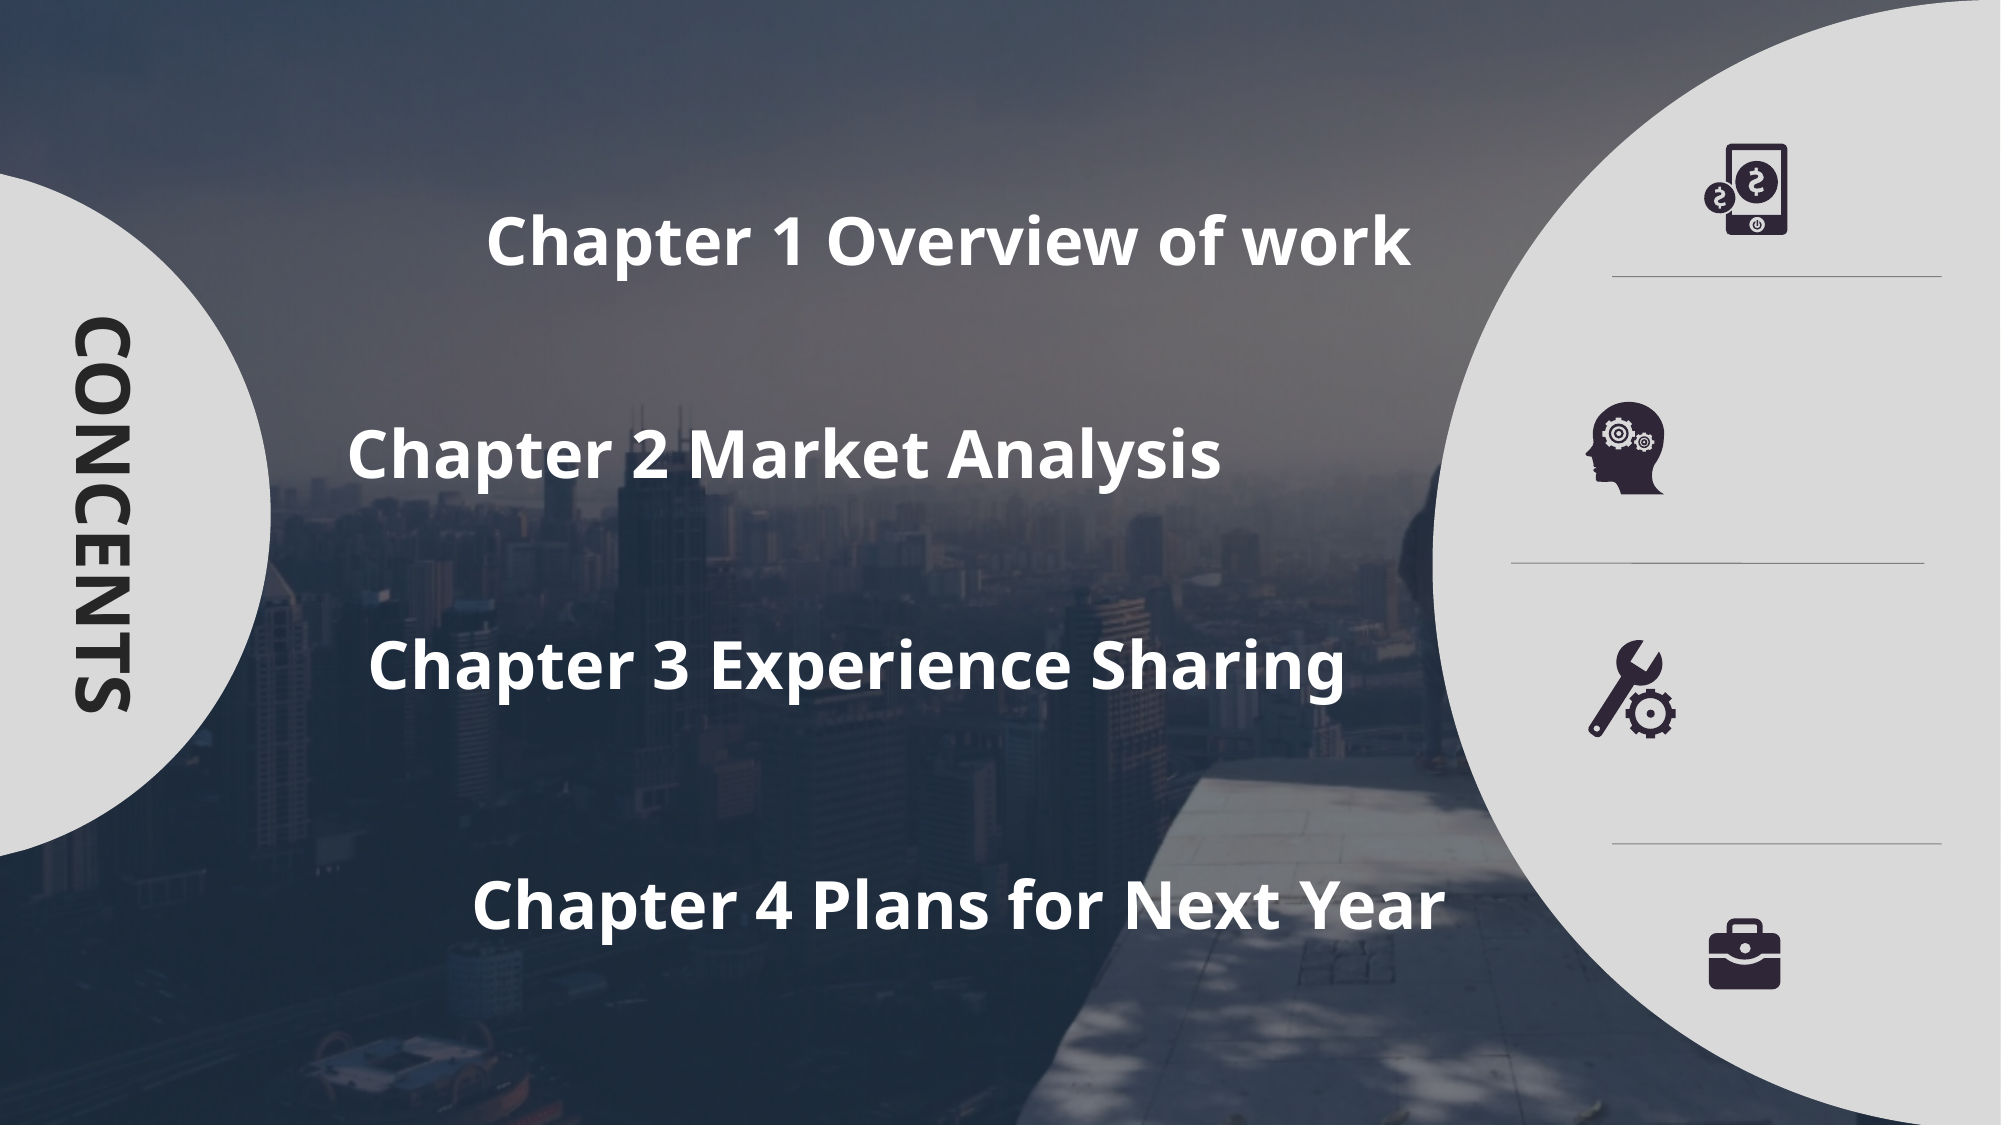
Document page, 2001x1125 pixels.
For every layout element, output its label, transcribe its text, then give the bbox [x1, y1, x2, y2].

text_box Chapter 2 Market Analysis [326, 401, 1244, 502]
text_box Chapter 1 Overview of work [465, 188, 1433, 289]
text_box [1708, 918, 1781, 990]
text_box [1587, 638, 1676, 739]
text_box CONCENTS [53, 298, 159, 731]
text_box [1702, 143, 1788, 235]
text_box [1432, 0, 2000, 1125]
text_box Chapter 3 Experience Sharing [347, 612, 1369, 713]
text_box Chapter 4 Plans for Next Year [451, 852, 1469, 953]
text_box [1581, 401, 1665, 495]
text_box [0, 173, 271, 857]
